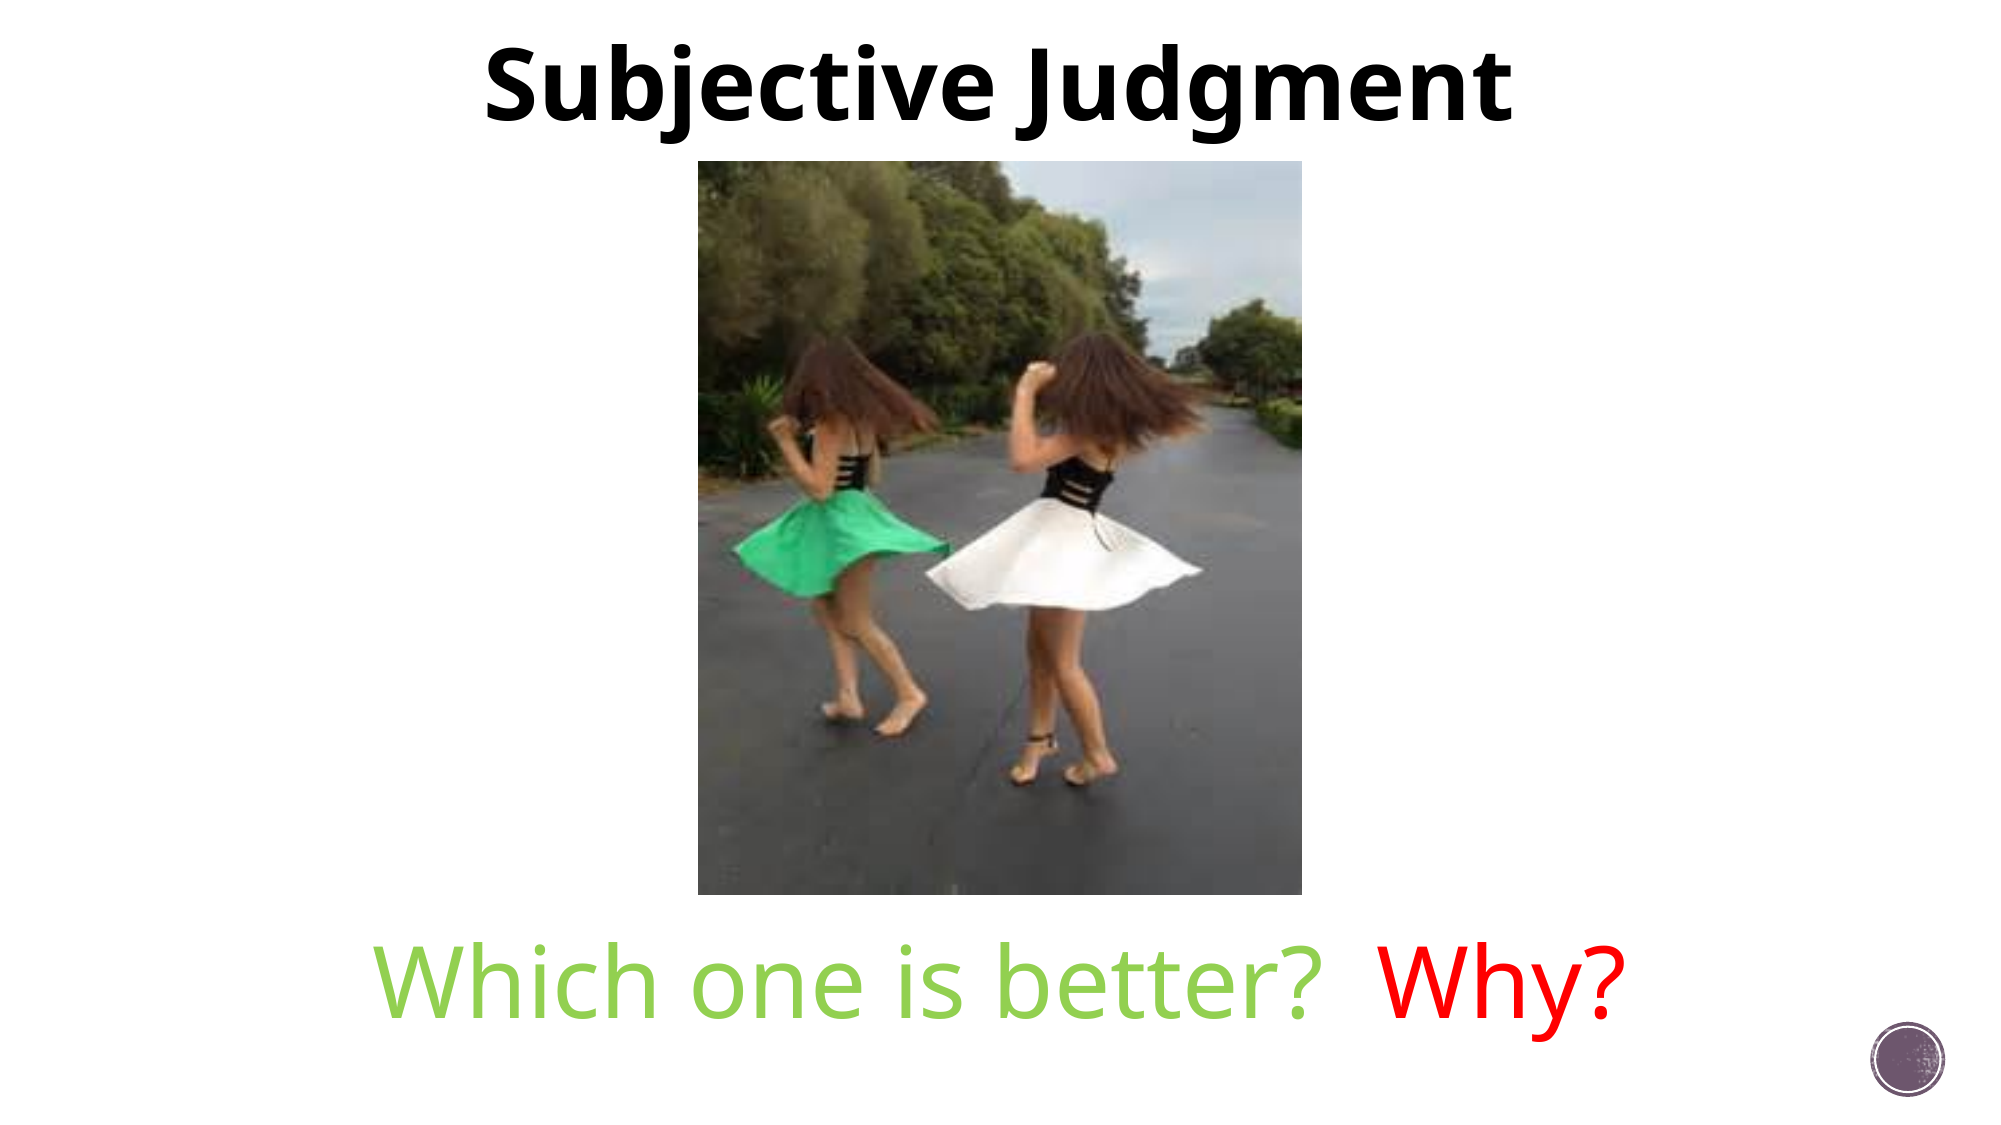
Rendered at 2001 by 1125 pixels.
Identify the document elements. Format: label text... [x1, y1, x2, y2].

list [701, 164, 1301, 894]
title Subjective Judgment [0, 16, 2000, 162]
text_box Which one is better? Why? [0, 910, 2000, 1046]
